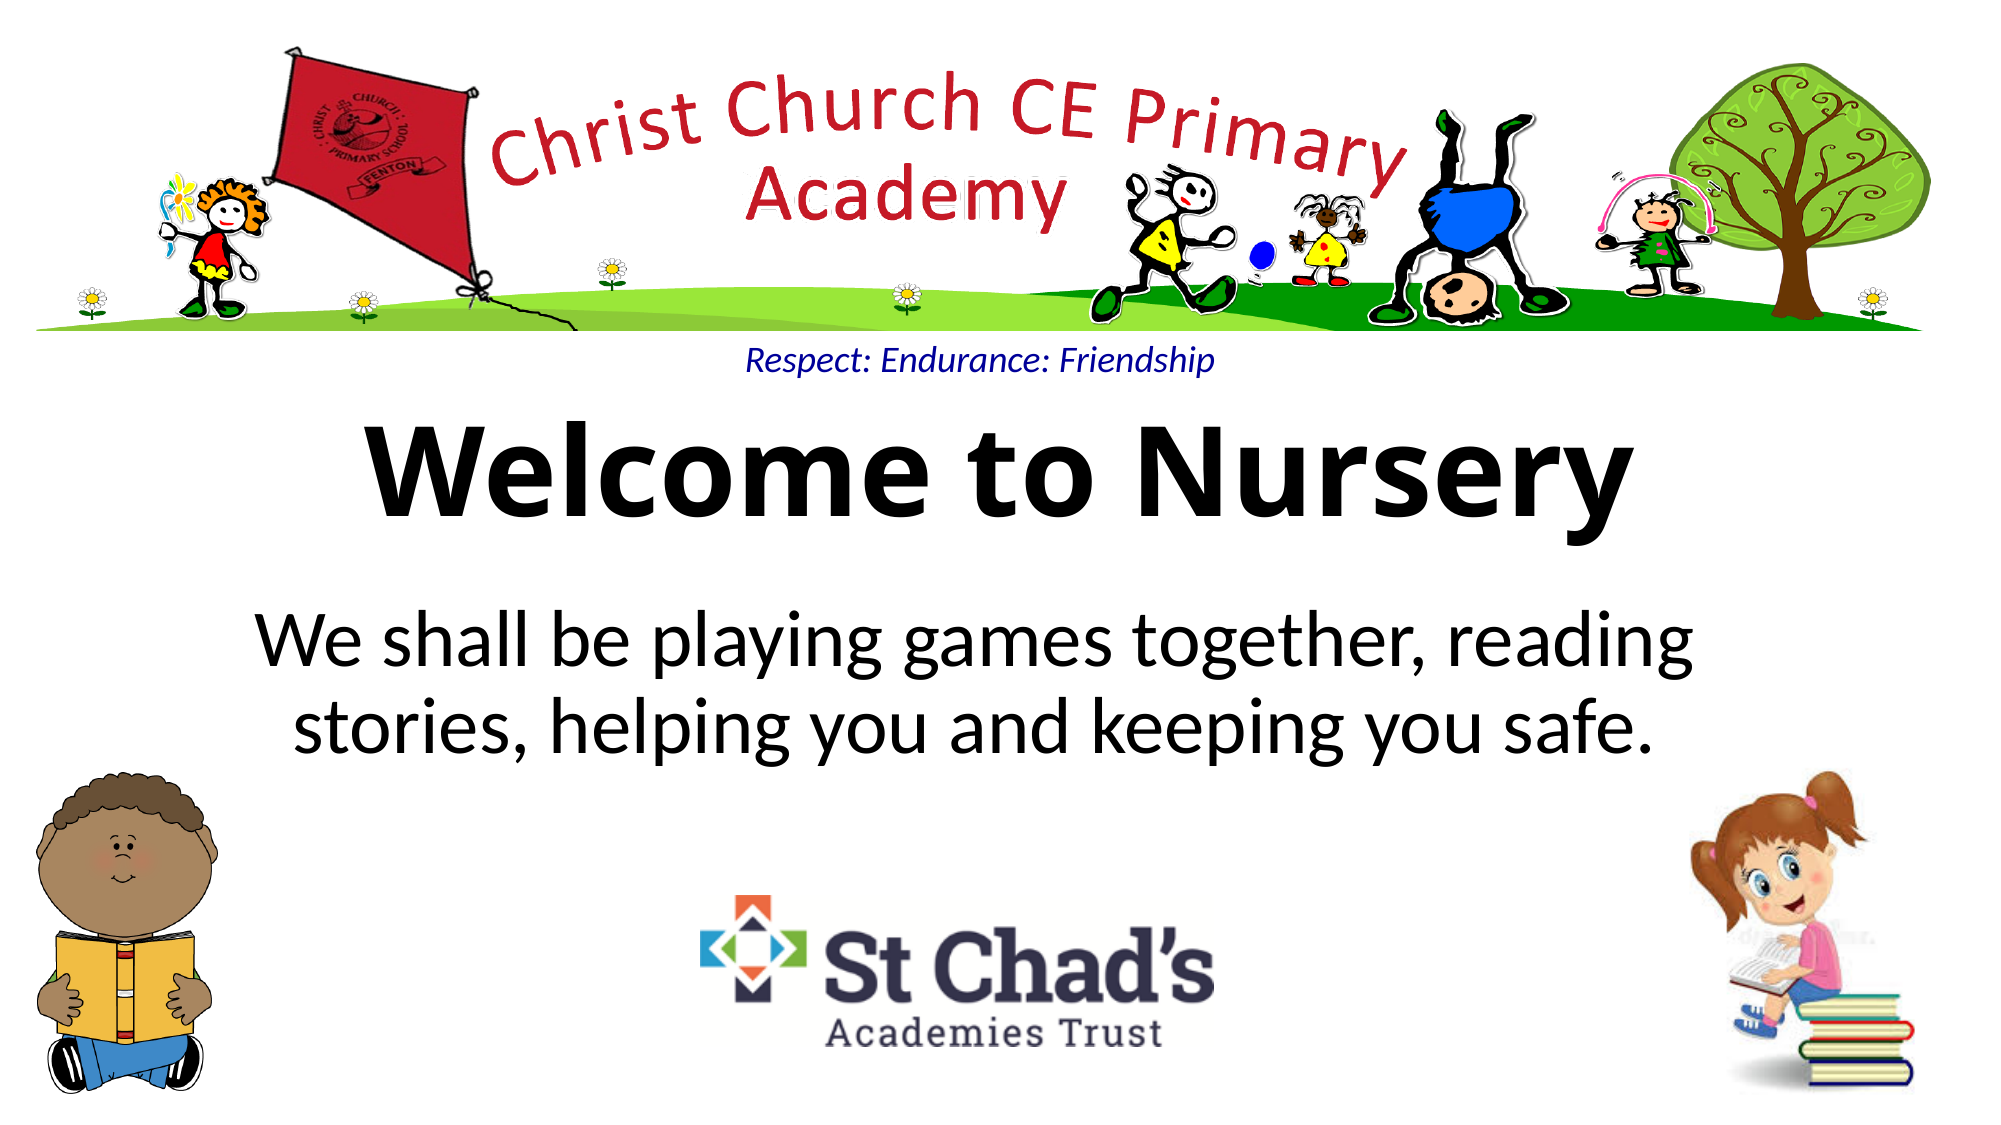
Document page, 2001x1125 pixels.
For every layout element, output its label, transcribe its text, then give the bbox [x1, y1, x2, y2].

subtitle We shall be playing games together, reading stories, helping you and keeping you safe. [224, 588, 1725, 861]
picture [1627, 756, 1979, 1109]
picture [36, 772, 218, 1094]
picture [700, 895, 1214, 1047]
picture [36, 44, 1964, 331]
title Welcome to Nursery [249, 398, 1750, 551]
text_box Respect: Endurance: Friendship [235, 331, 1725, 388]
